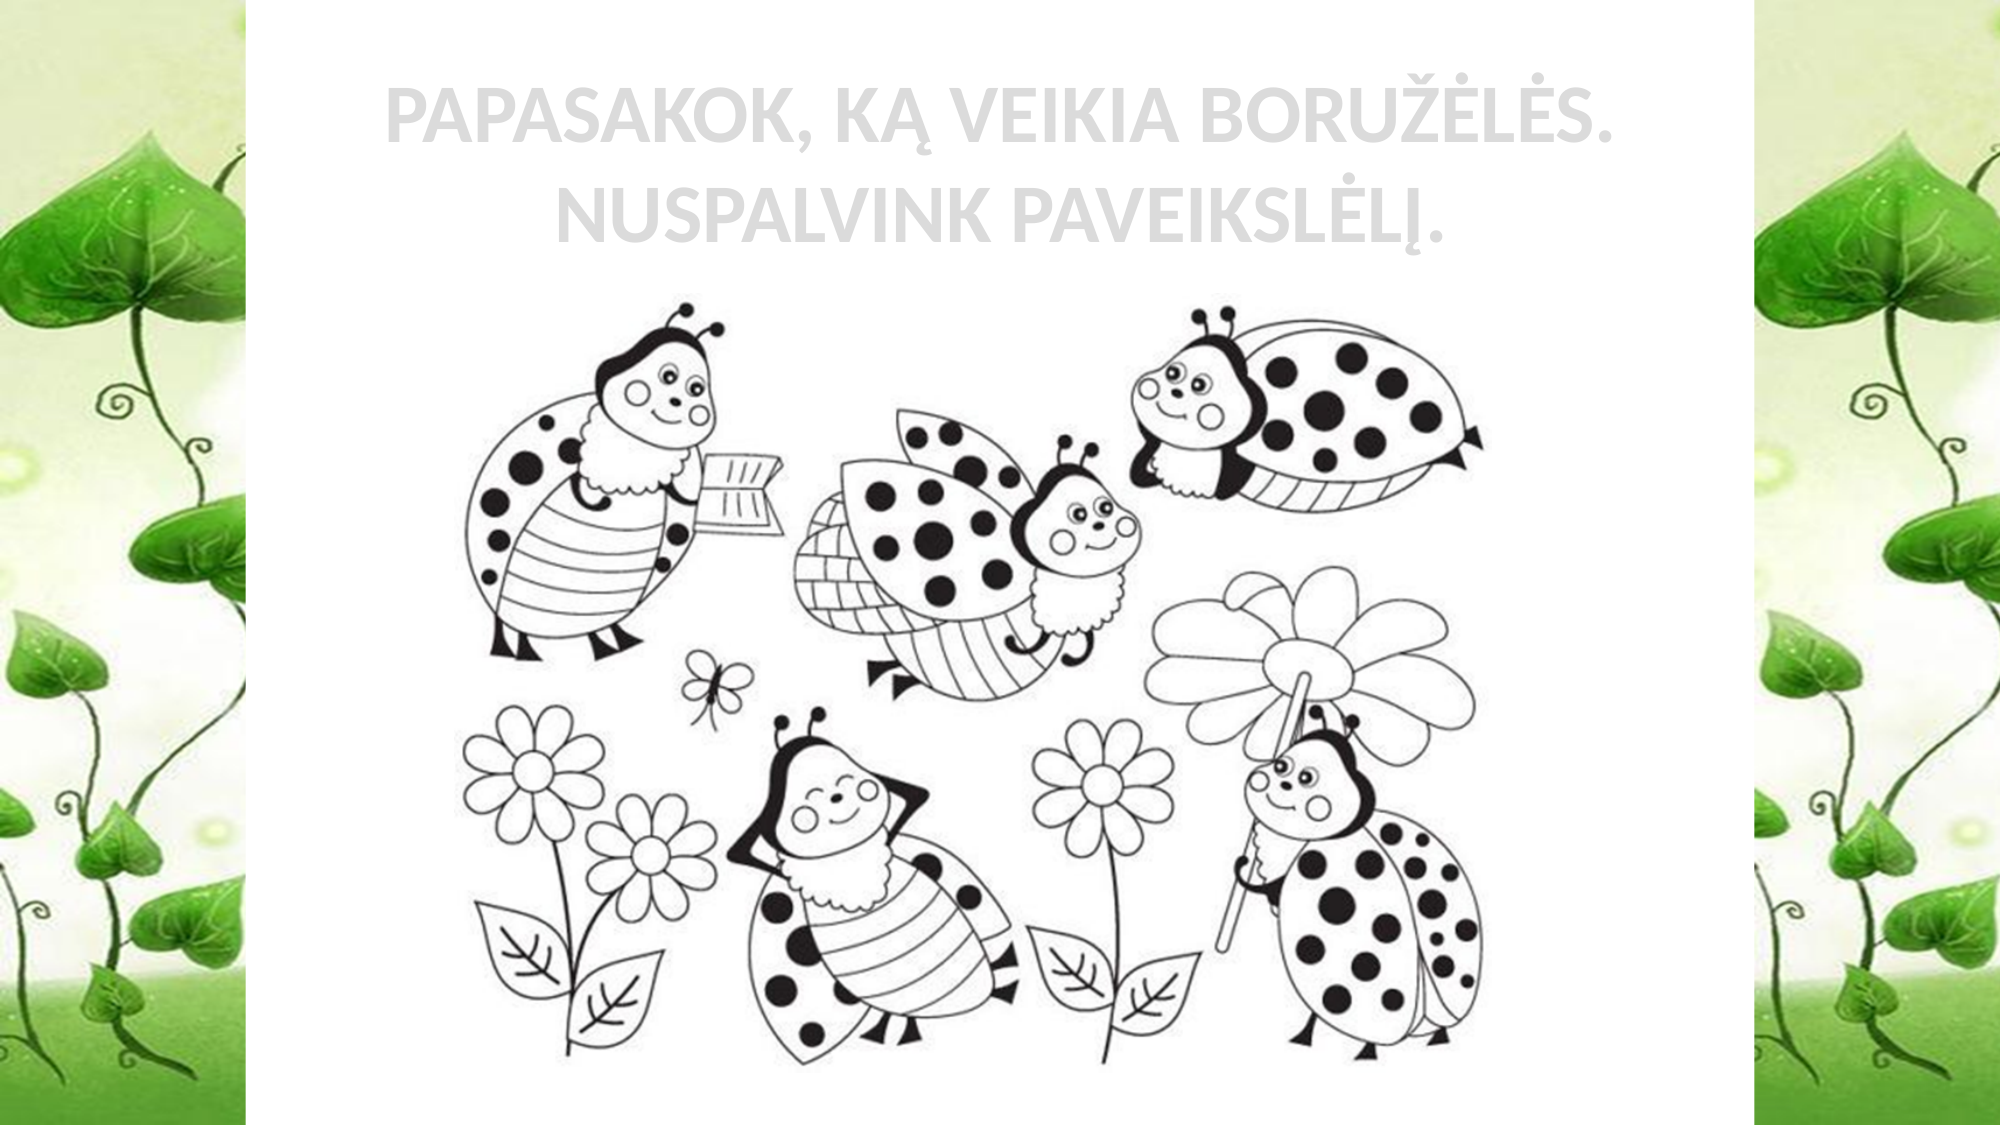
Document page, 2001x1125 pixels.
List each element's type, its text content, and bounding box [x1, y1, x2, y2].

picture [1754, 0, 2000, 1125]
text_box PAPASAKOK, KĄ VEIKIA BORUŽĖLĖS. NUSPALVINK PAVEIKSLĖLĮ. [369, 52, 1634, 267]
picture [454, 293, 1492, 1073]
picture [0, 0, 246, 1125]
